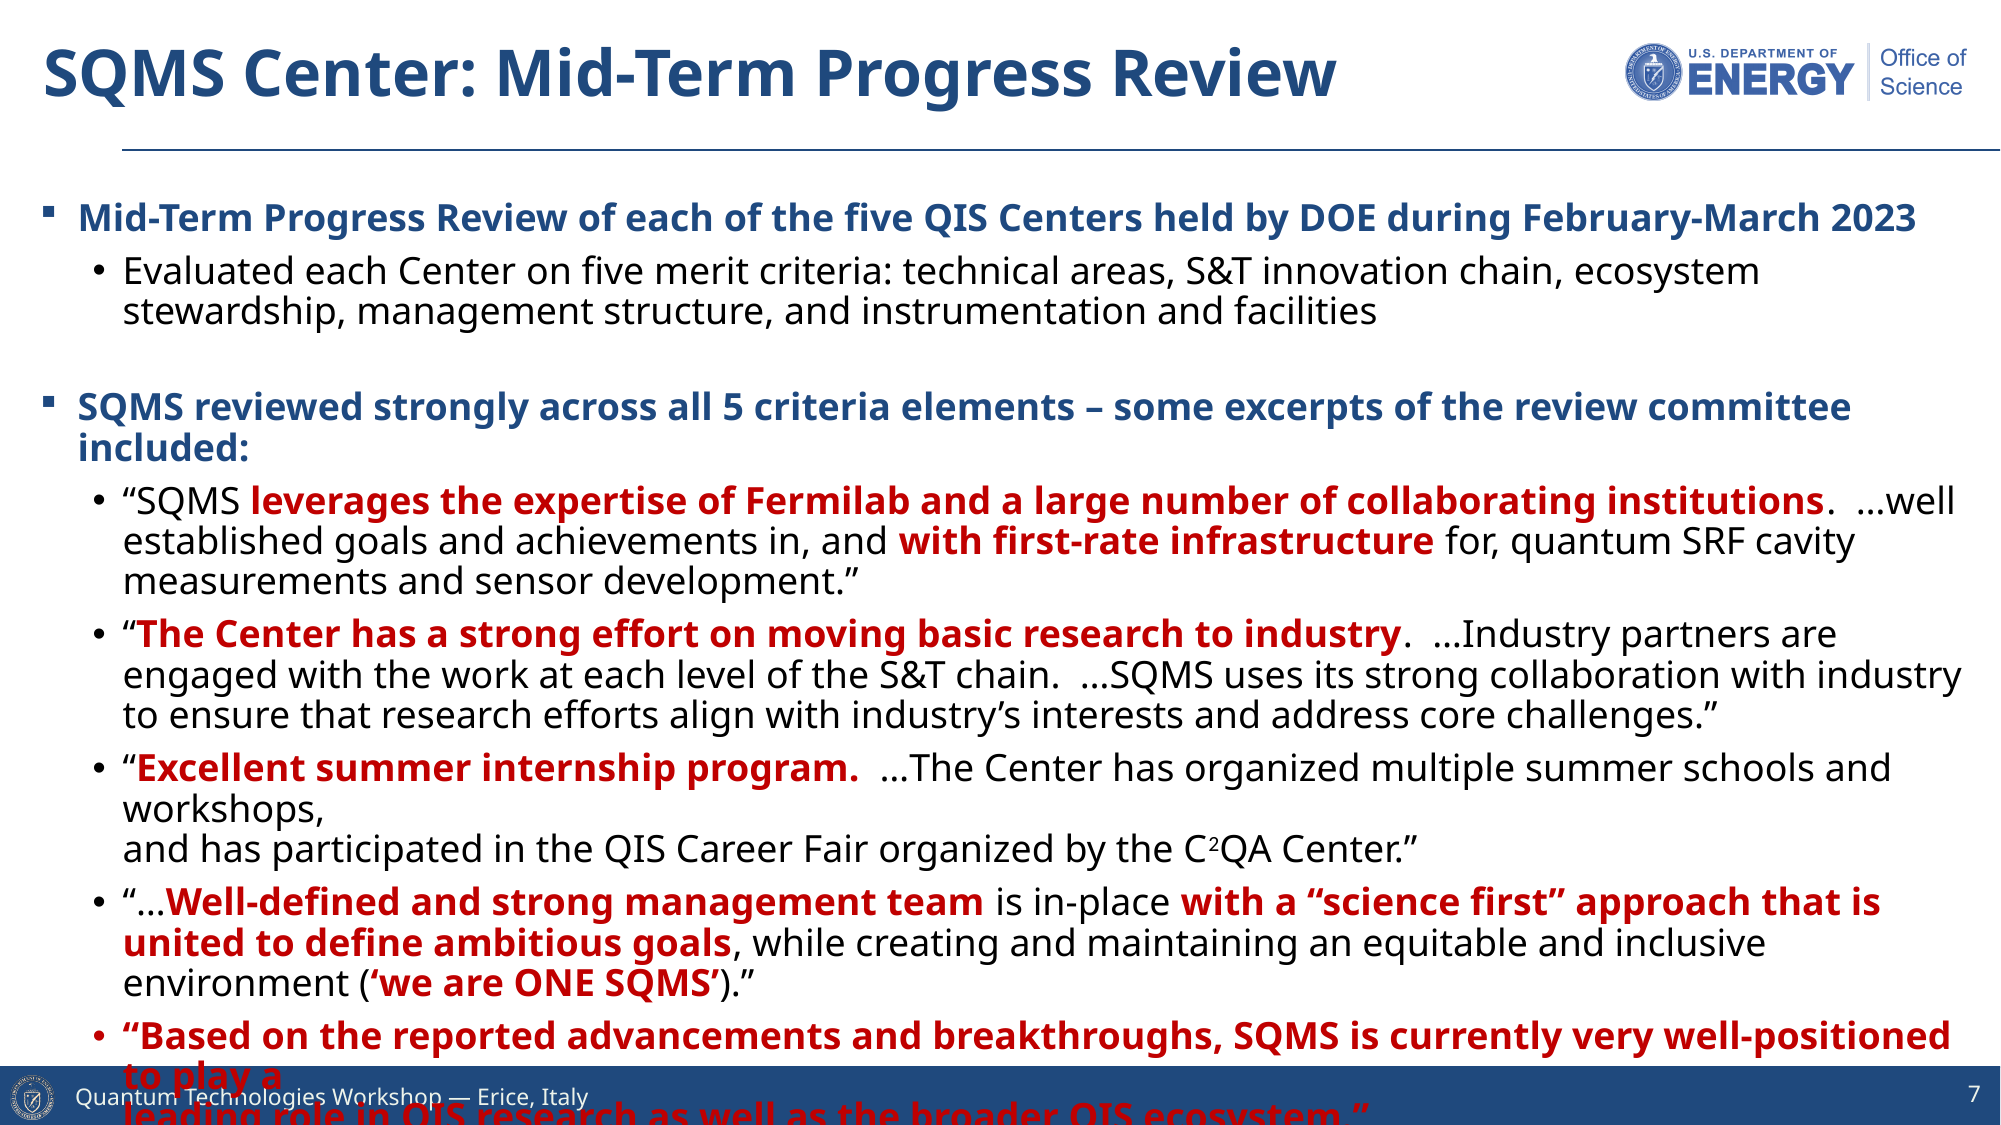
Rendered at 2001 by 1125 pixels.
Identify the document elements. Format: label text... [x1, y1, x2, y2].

text_box Mid-Term Progress Review of each of the five QIS Centers held by DOE during February-March 2023 Evaluated each Center on five merit criteria: technical areas, S&T innovation chain, ecosystem stewardship, management structure, and instrumentation and facilities SQMS reviewed strongly across all 5 criteria elements – some excerpts of the review committee included: “SQMS leverages the expertise of Fermilab and a large number of collaborating institutions. …well established goals and achievements in, and with first-rate infrastructure for, quantum SRF cavity measurements and sensor development.” “The Center has a strong effort on moving basic research to industry. …Industry partners are engaged with the work at each level of the S&T chain. …SQMS uses its strong collaboration with industry to ensure that research efforts align with industry’s interests and address core challenges.” “Excellent summer internship program. …The Center has organized multiple summer schools and workshops, and has participated in the QIS Career Fair organized by the C2QA Center.” “…Well-defined and strong management team is in-place with a “science first” approach that is united to define ambitious goals, while creating and maintaining an equitable and inclusive environment (‘we are ONE SQMS’).” “Based on the reported advancements and breakthroughs, SQMS is currently very well-positioned to play a leading role in QIS research as well as the broader QIS ecosystem.” [25, 191, 1981, 1038]
footer Quantum Technologies Workshop ― Erice, Italy [59, 1068, 735, 1125]
slide_number 7 [1546, 1065, 1997, 1125]
title SQMS Center: Mid-Term Progress Review [28, 1, 1589, 151]
